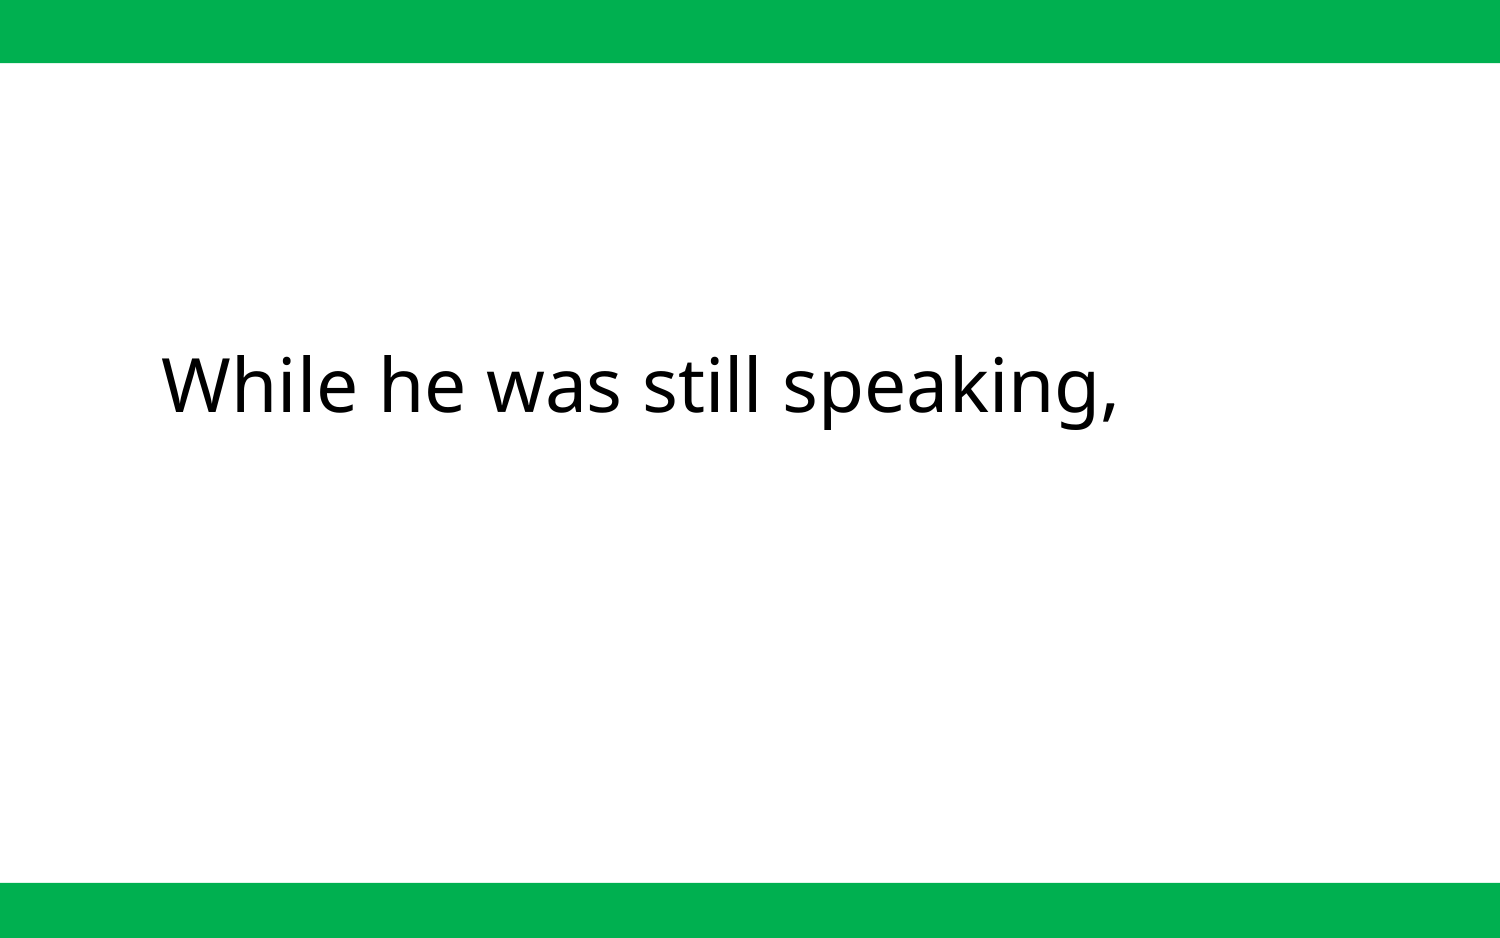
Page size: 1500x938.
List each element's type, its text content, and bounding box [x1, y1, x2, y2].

text_box [0, 0, 1500, 64]
text_box While he was still speaking, [147, 329, 1323, 435]
text_box [0, 882, 1500, 938]
